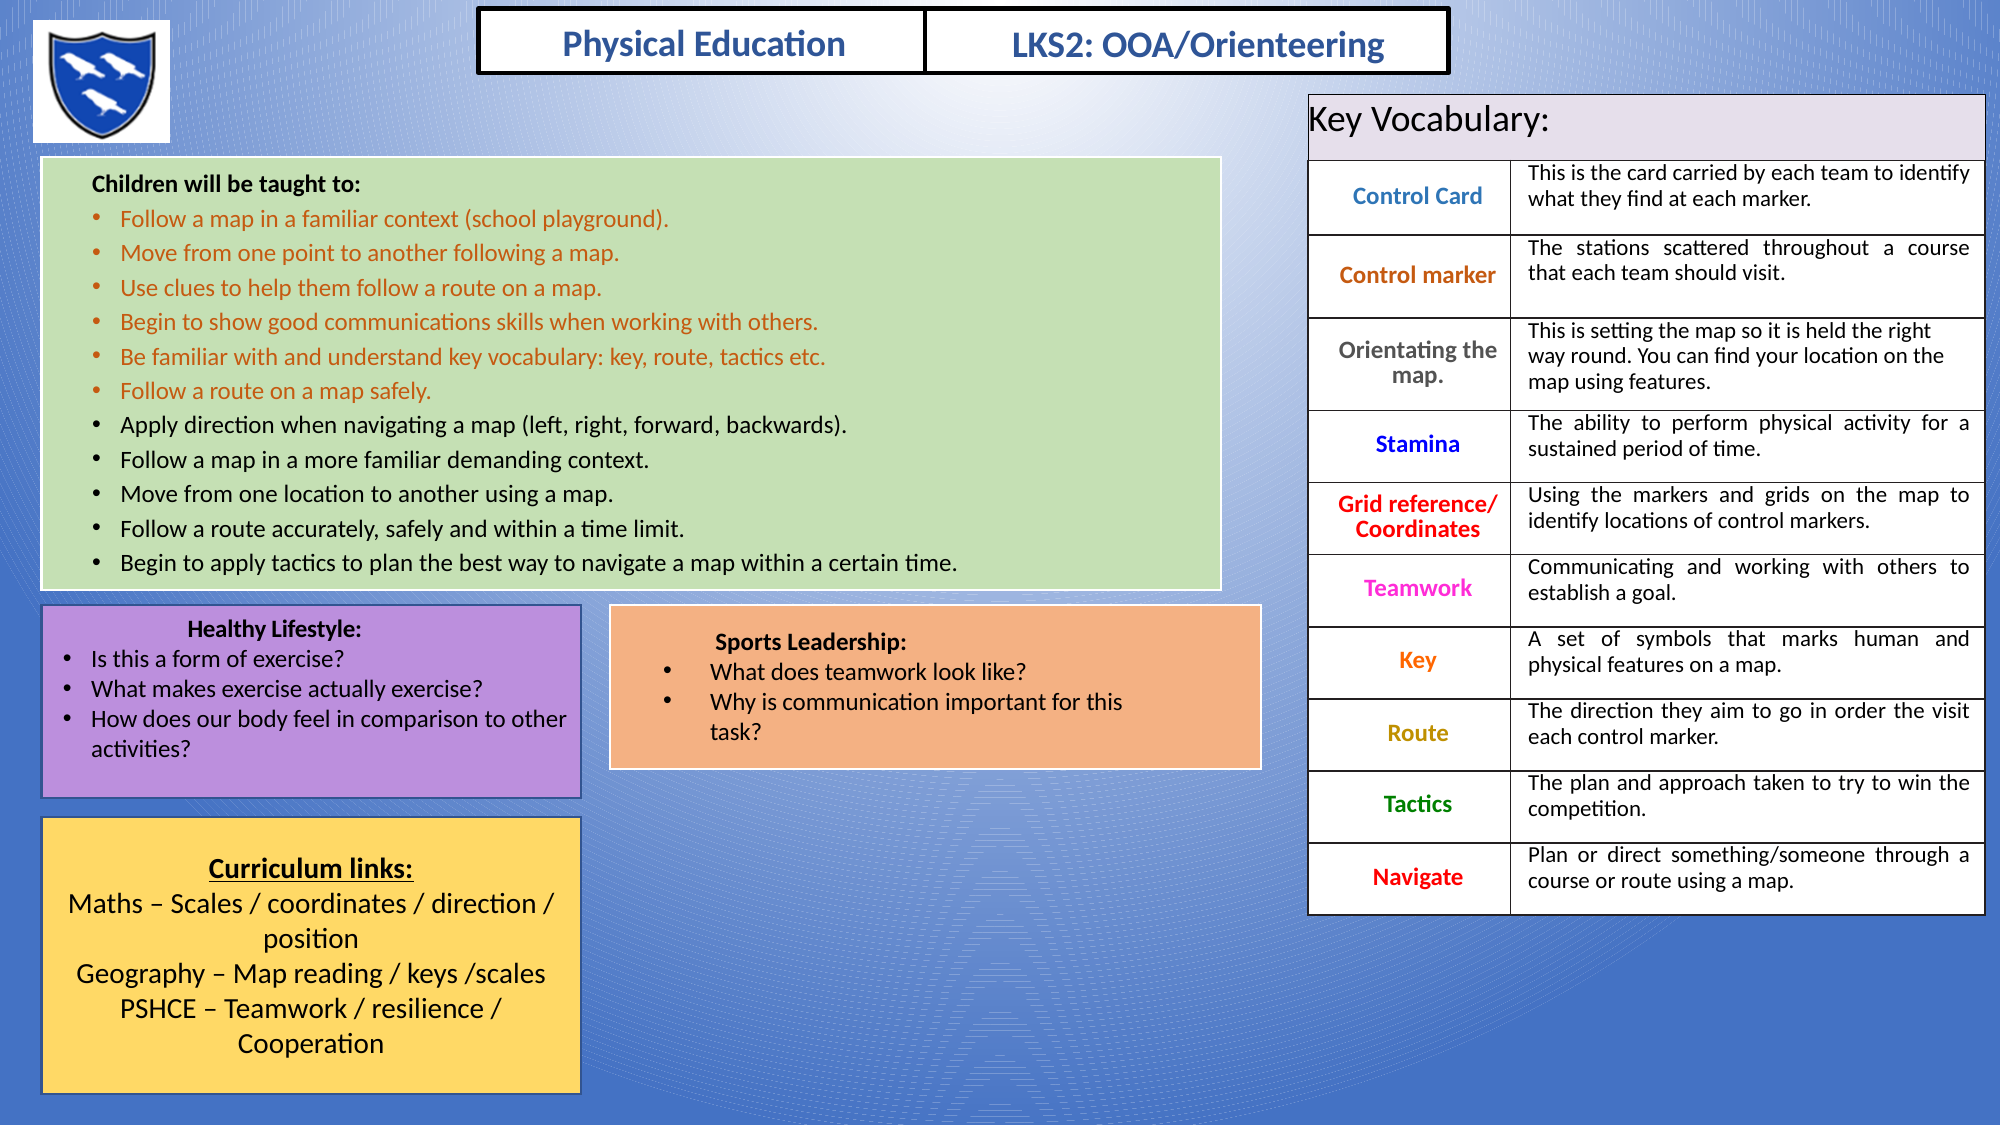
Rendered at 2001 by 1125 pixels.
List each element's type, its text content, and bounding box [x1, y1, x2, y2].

table_cell This is setting the map so it is held the right way round. You can find your location on the map using features. [1511, 319, 1984, 410]
text_box Healthy Lifestyle: Is this a form of exercise? What makes exercise actually exercise? How does our body feel in comparison to other activities? [33, 605, 624, 800]
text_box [922, 6, 1452, 75]
text_box [40, 816, 582, 1095]
table_cell The stations scattered throughout a course that each team should visit. [1511, 236, 1984, 317]
table_header This is the card carried by each team to identify what they find at each marker. [1511, 162, 1984, 234]
text_box [40, 156, 1222, 591]
text_box Curriculum links: Maths – Scales / coordinates / direction / position Geography – Map reading / keys /scales PSHCE – Teamwork / resilience / Cooperation [52, 842, 571, 1067]
table_cell Orientating the map. [1309, 319, 1510, 410]
table_cell Teamwork [1309, 555, 1510, 626]
picture [32, 20, 170, 143]
text_box Sports Leadership: What does teamwork look like? Why is communication important for this task? [633, 617, 1250, 843]
table_header Control Card [1309, 162, 1510, 234]
table_cell Route [1309, 700, 1510, 770]
table_cell Grid reference/ Coordinates [1309, 483, 1510, 554]
table_cell A set of symbols that marks human and physical features on a map. [1511, 628, 1984, 698]
table_cell The direction they aim to go in order the visit each control marker. [1511, 700, 1984, 770]
text_box [1250, 604, 1262, 770]
table_cell Navigate [1309, 844, 1510, 914]
table_cell Communicating and working with others to establish a goal. [1511, 555, 1984, 626]
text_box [476, 6, 922, 75]
table_cell Control marker [1309, 236, 1510, 317]
table_cell Using the markers and grids on the map to identify locations of control markers. [1511, 483, 1984, 554]
table_cell Tactics [1309, 772, 1510, 842]
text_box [1307, 93, 1986, 162]
text_box Children will be taught to: Follow a map in a familiar context (school playground). Move from one point to another following a map. Use clues to help them follow a route on a map. Begin to show good communications skills when working with others. Be familiar with and understand key vocabulary: key, route, tactics etc. Follow a route on a map safely. Apply direction when navigating a map (left, right, forward, backwards). Follow a map in a more familiar demanding context. Move from one location to another using a map. Follow a route accurately, safely and within a time limit. Begin to apply tactics to plan the best way to navigate a map within a certain time. [62, 160, 1250, 619]
table_cell The ability to perform physical activity for a sustained period of time. [1511, 411, 1984, 482]
table_cell Stamina [1309, 411, 1510, 482]
text_box [624, 619, 633, 770]
table_cell Key [1309, 628, 1510, 698]
table_cell Plan or direct something/someone through a course or route using a map. [1511, 844, 1984, 914]
table_cell The plan and approach taken to try to win the competition. [1511, 772, 1984, 842]
